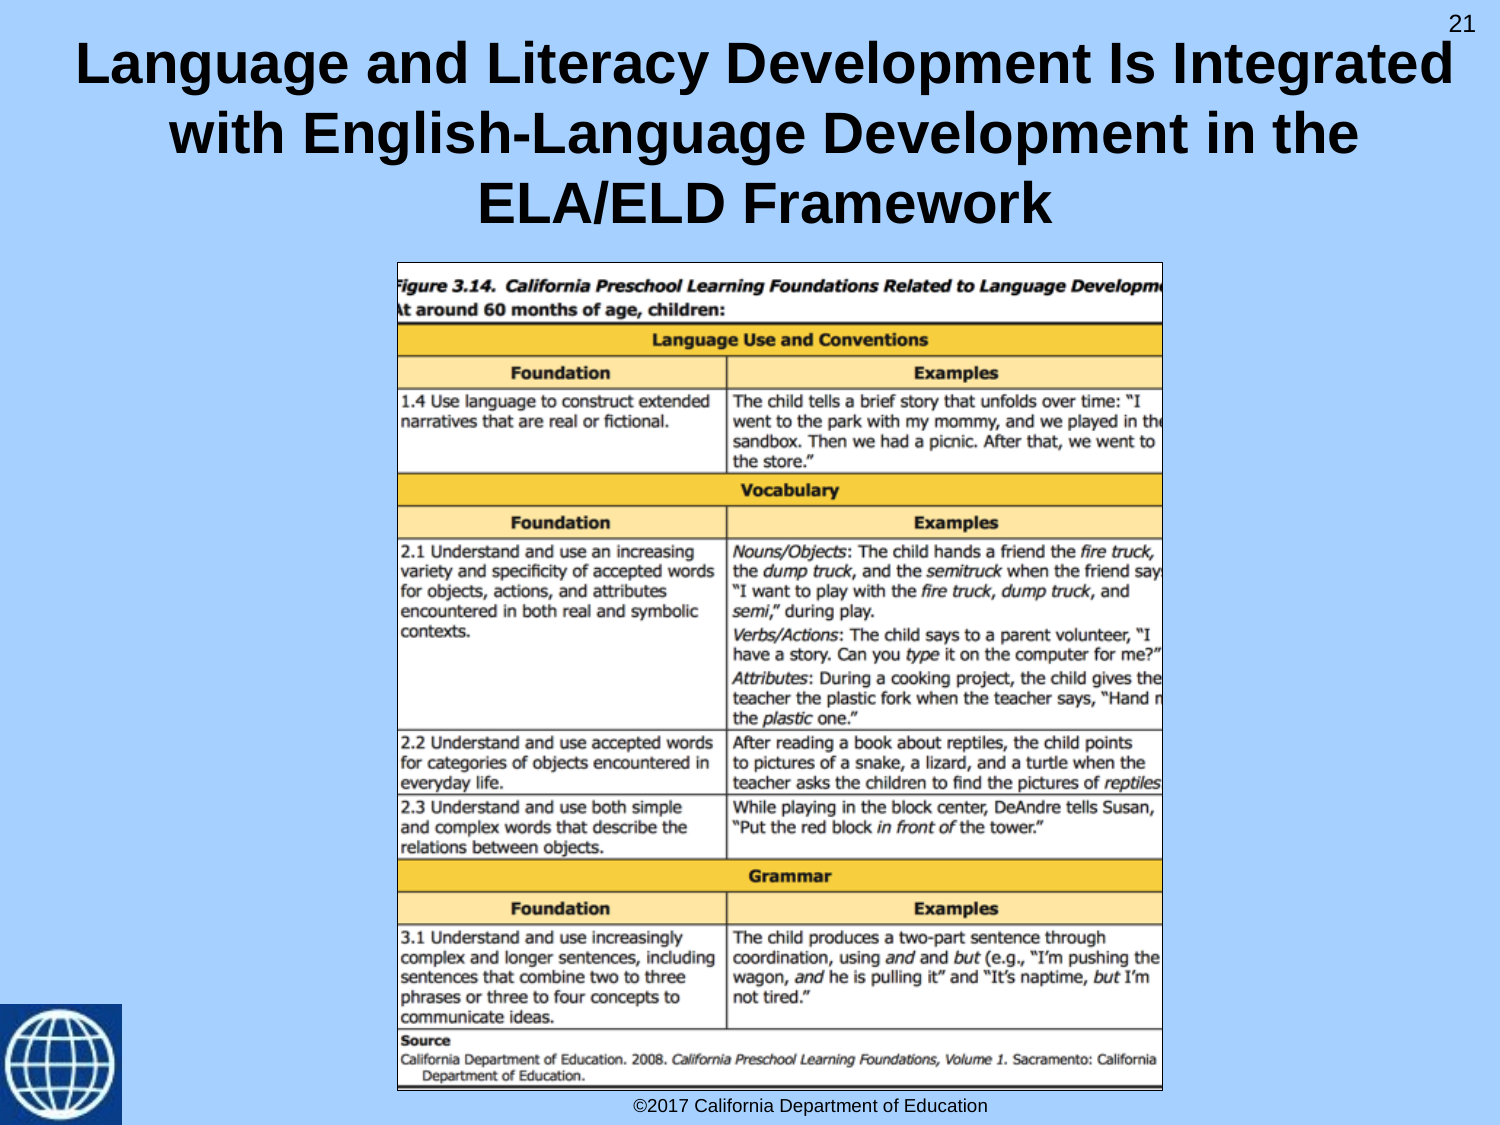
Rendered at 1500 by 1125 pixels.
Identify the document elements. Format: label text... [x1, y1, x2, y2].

slide_number 21 [1425, 0, 1500, 60]
title Language and Literacy Development Is Integrated with English-Language Development in the ELA/ELD Framework [31, 29, 1500, 230]
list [396, 262, 1163, 1092]
picture [0, 1004, 122, 1125]
